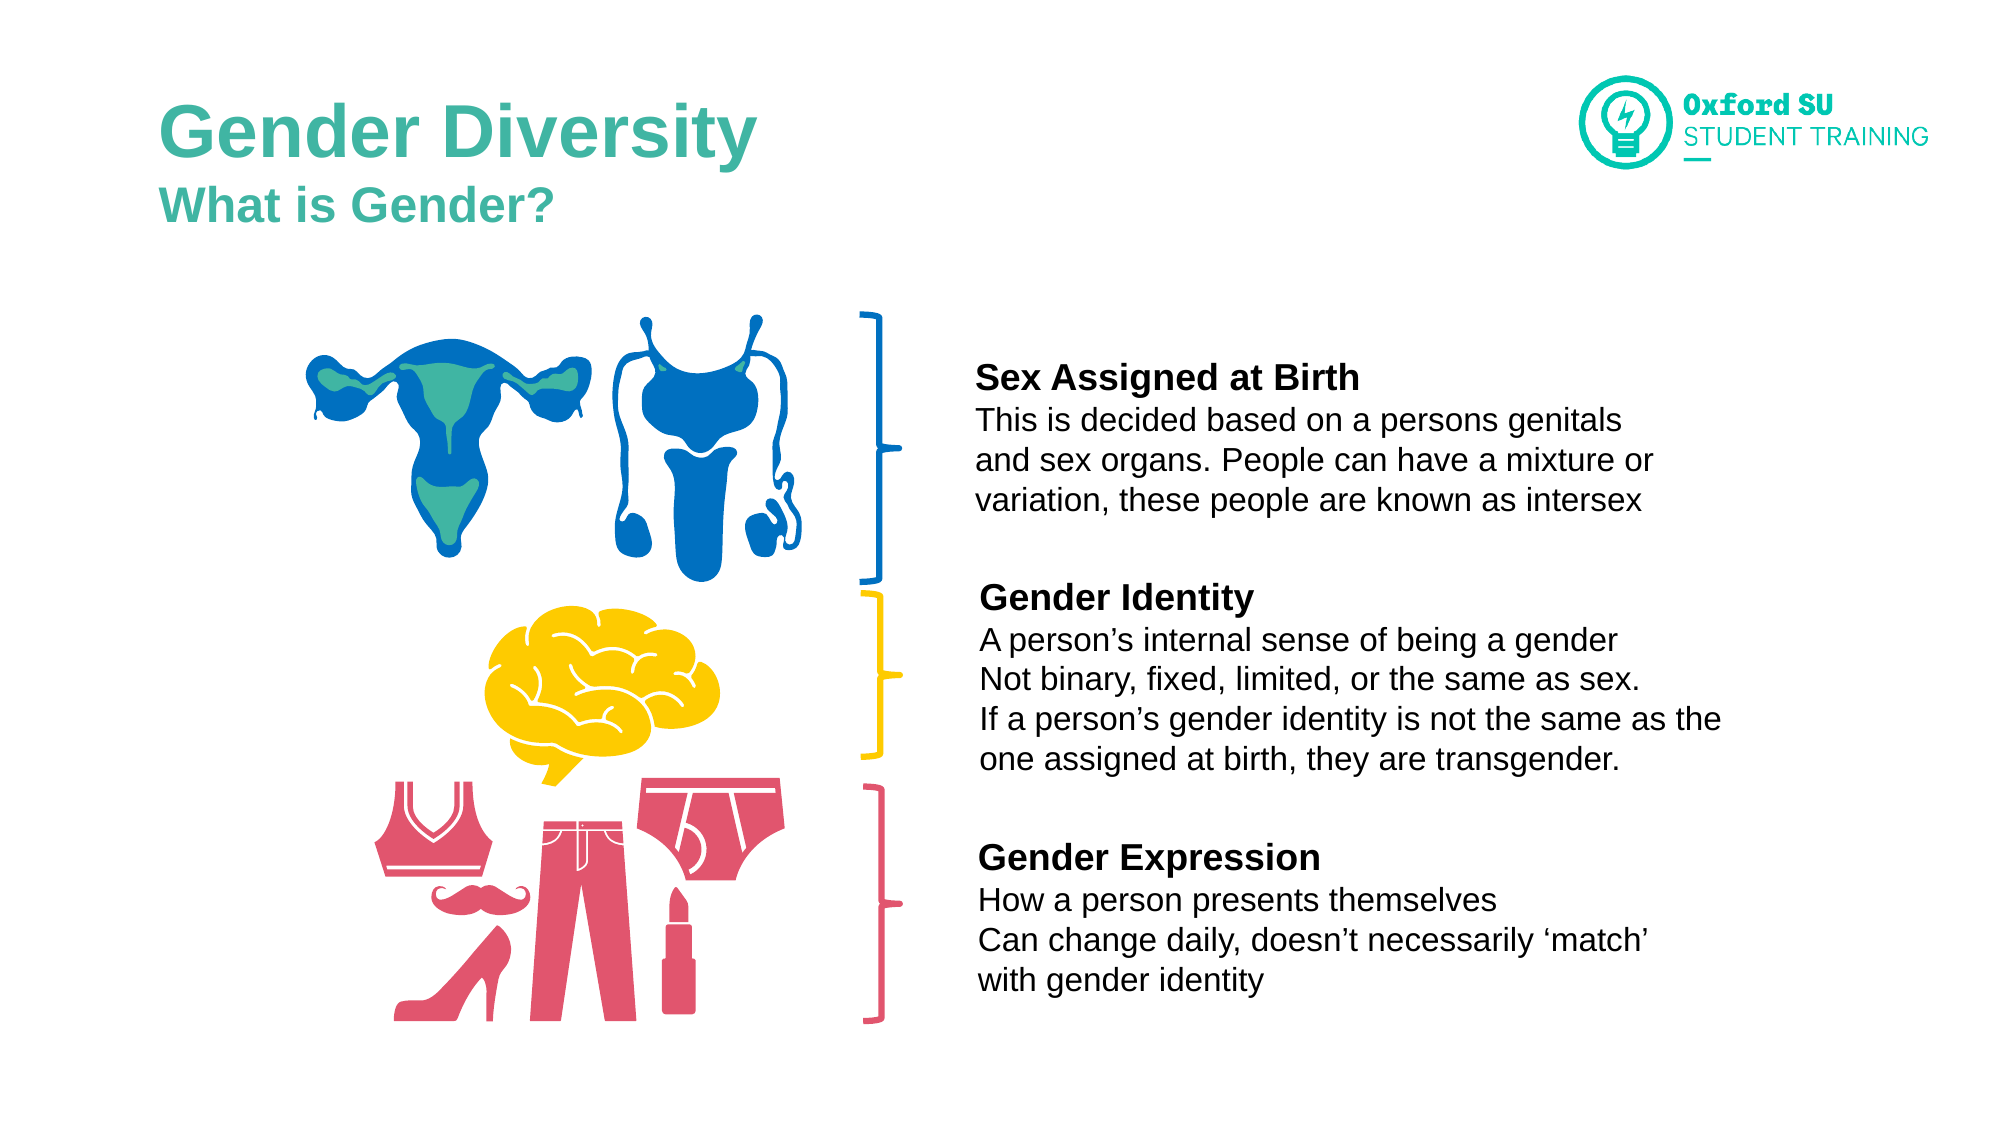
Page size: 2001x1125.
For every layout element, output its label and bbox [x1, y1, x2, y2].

text_box [143, 74, 1940, 309]
text_box [305, 319, 1665, 583]
text_box [374, 565, 1744, 1022]
